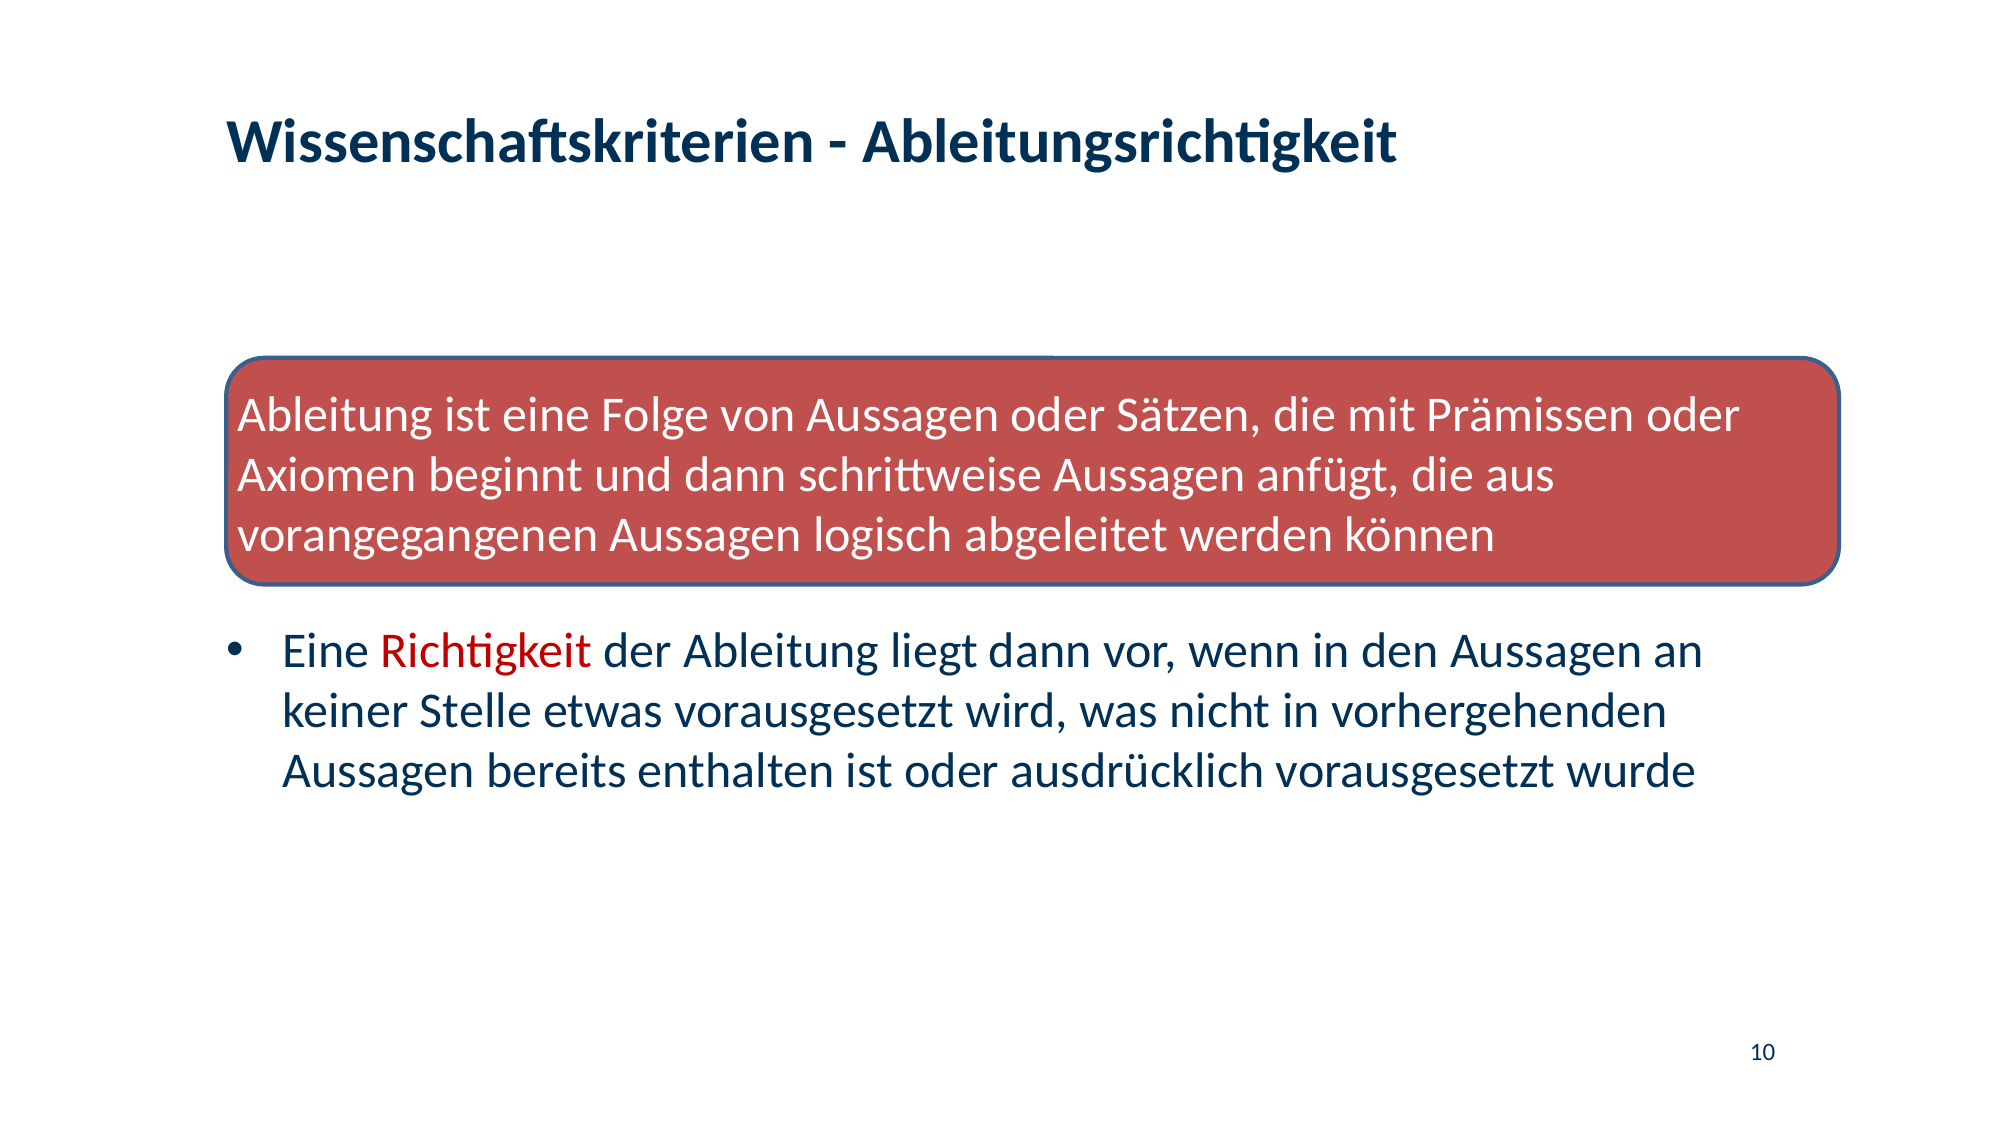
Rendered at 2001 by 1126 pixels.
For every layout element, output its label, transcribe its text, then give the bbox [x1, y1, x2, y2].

slide_number 10 [1544, 1035, 1776, 1066]
title Wissenschaftskriterien - Ableitungsrichtigkeit [226, 100, 1414, 306]
text_box Ableitung ist eine Folge von Aussagen oder Sätzen, die mit Prämissen oder Axiomen beginnt und dann schrittweise Aussagen anfügt, die aus vorangegangenen Aussagen logisch abgeleitet werden können [224, 355, 1842, 587]
list Eine Richtigkeit der Ableitung liegt dann vor, wenn in den Aussagen an keiner Stelle etwas vorausgesetzt wird, was nicht in vorhergehenden Aussagen bereits enthalten ist oder ausdrücklich vorausgesetzt wurde [226, 617, 1774, 823]
